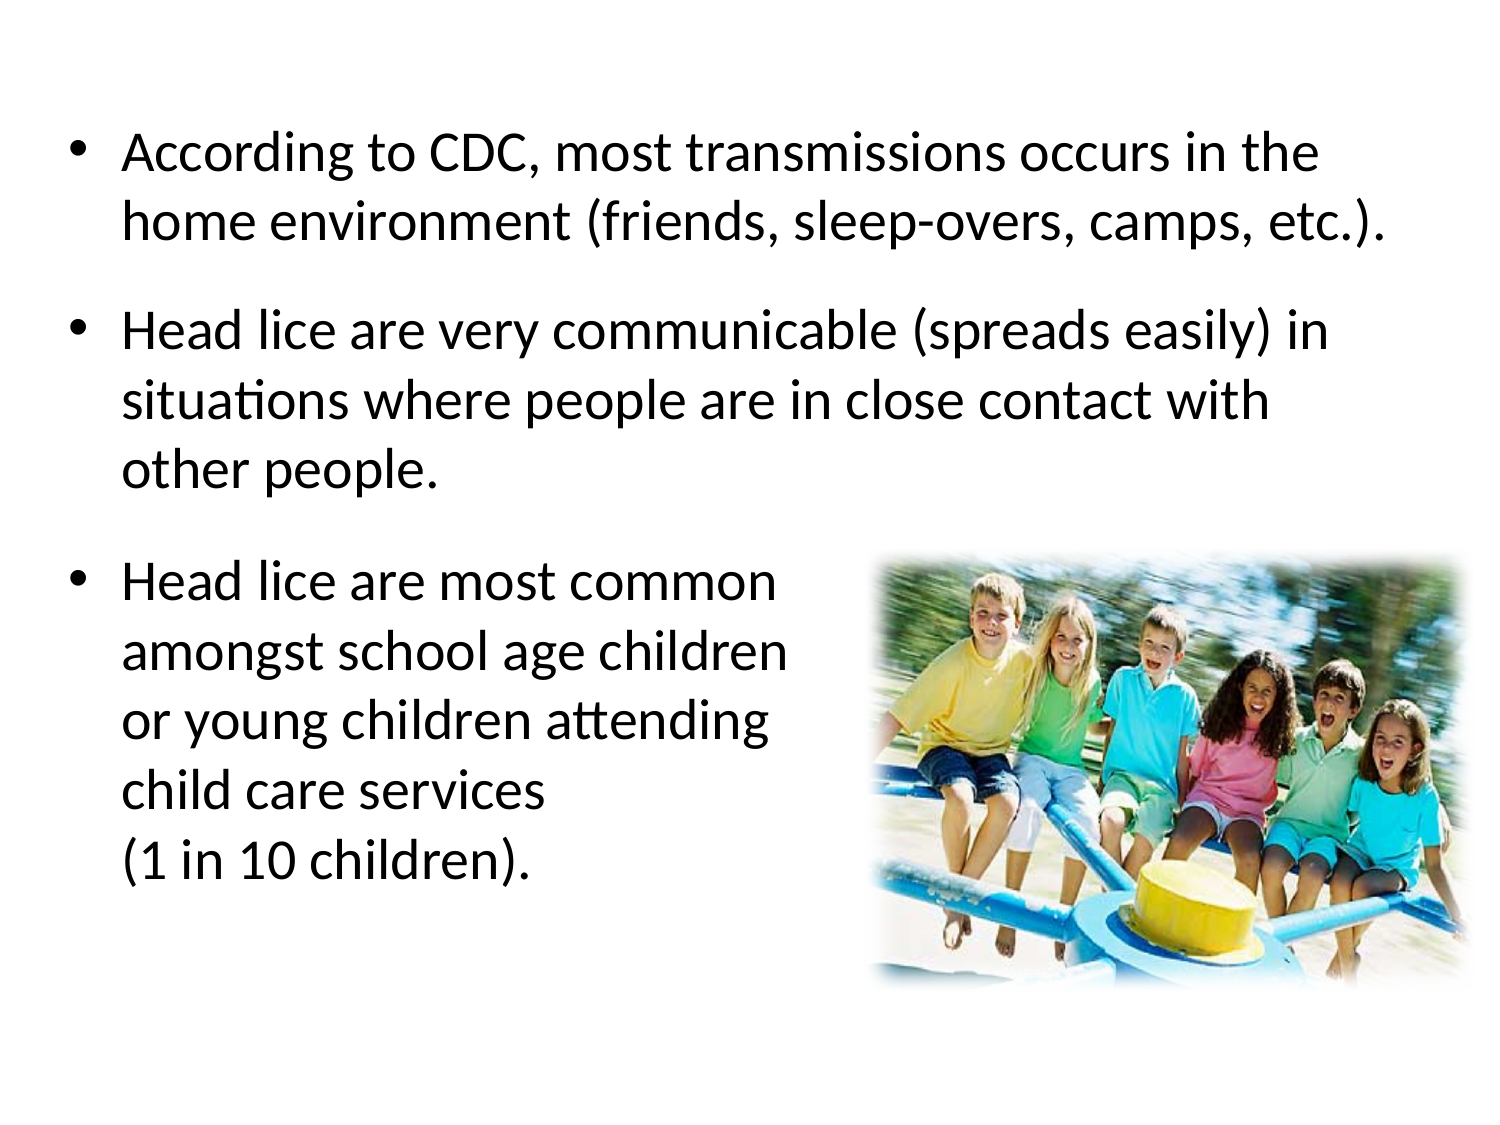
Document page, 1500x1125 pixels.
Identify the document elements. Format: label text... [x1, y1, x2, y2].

picture [863, 546, 1475, 992]
list According to CDC, most transmissions occurs in the home environment (friends, sleep-overs, camps, etc.). Head lice are very communicable (spreads easily) in situations where people are in close contact with other people. Head lice are most common amongst school age children or young children attending child care services (1 in 10 children). [53, 105, 1417, 920]
